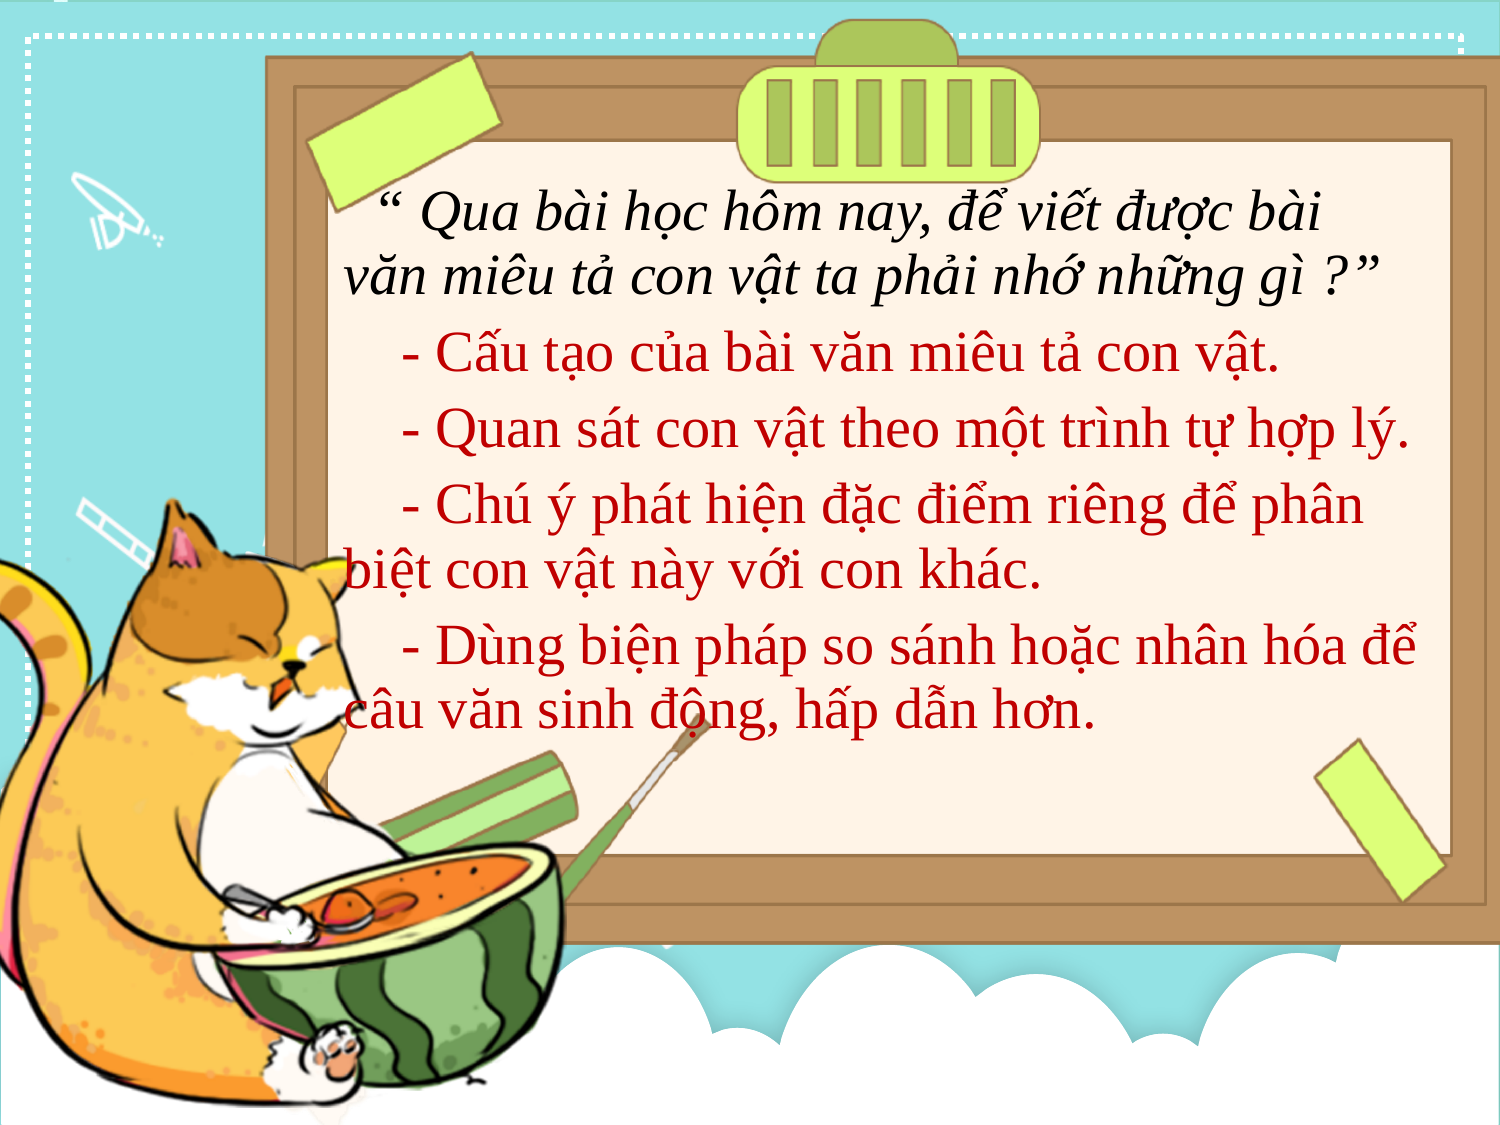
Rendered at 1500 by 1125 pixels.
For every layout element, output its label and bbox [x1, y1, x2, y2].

text_box [0, 2, 104, 457]
picture [0, 0, 1500, 1125]
